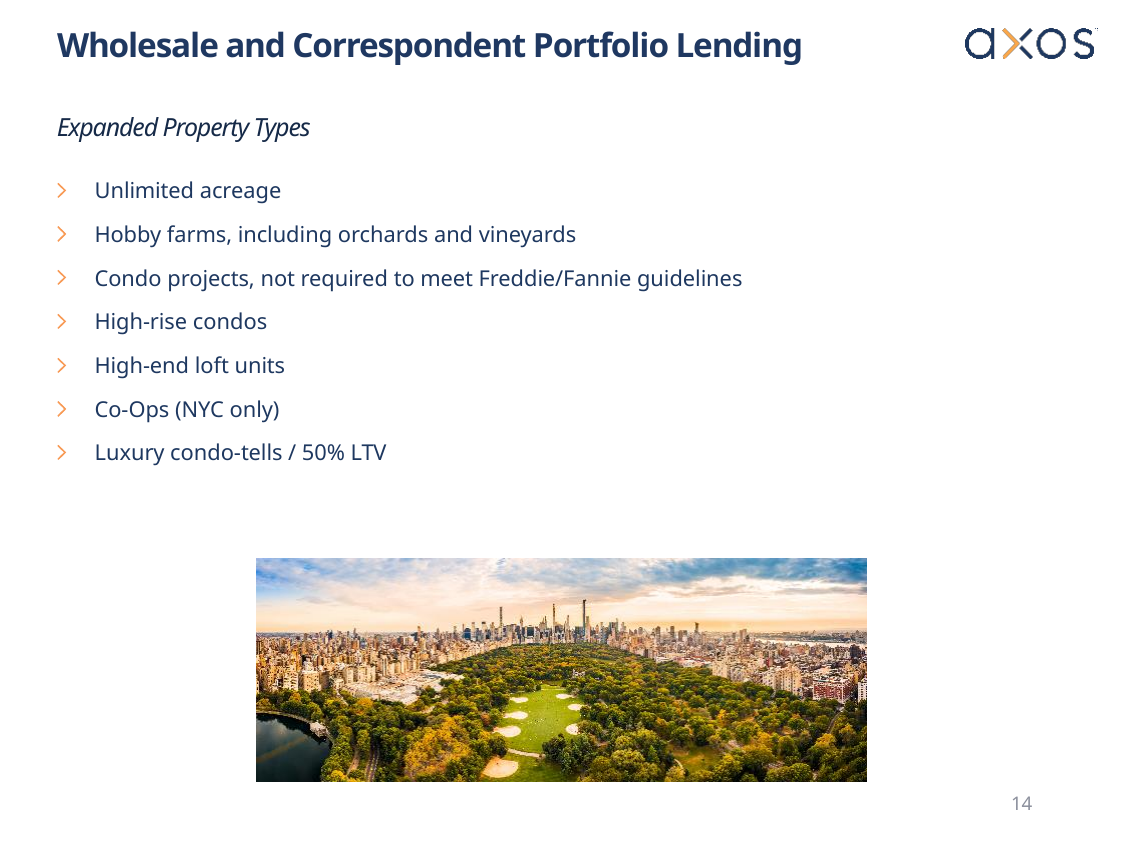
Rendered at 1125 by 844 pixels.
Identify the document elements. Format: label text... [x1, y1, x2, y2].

picture [56, 225, 67, 242]
slide_number 14 [794, 782, 1048, 828]
picture [56, 313, 67, 329]
title Wholesale and Correspondent Portfolio Lending [42, 16, 953, 104]
picture [56, 182, 67, 198]
picture [965, 28, 1098, 59]
picture [256, 558, 867, 783]
picture [56, 444, 67, 460]
picture [56, 400, 67, 417]
picture [56, 357, 67, 373]
list Unlimited acreage Hobby farms, including orchards and vineyards Condo projects, not required to meet Freddie/Fannie guidelines High-rise condos High-end loft units Co-Ops (NYC only) Luxury condo-tells / 50% LTV [42, 157, 1081, 754]
picture [56, 269, 67, 285]
list Expanded Property Types [42, 104, 1081, 157]
